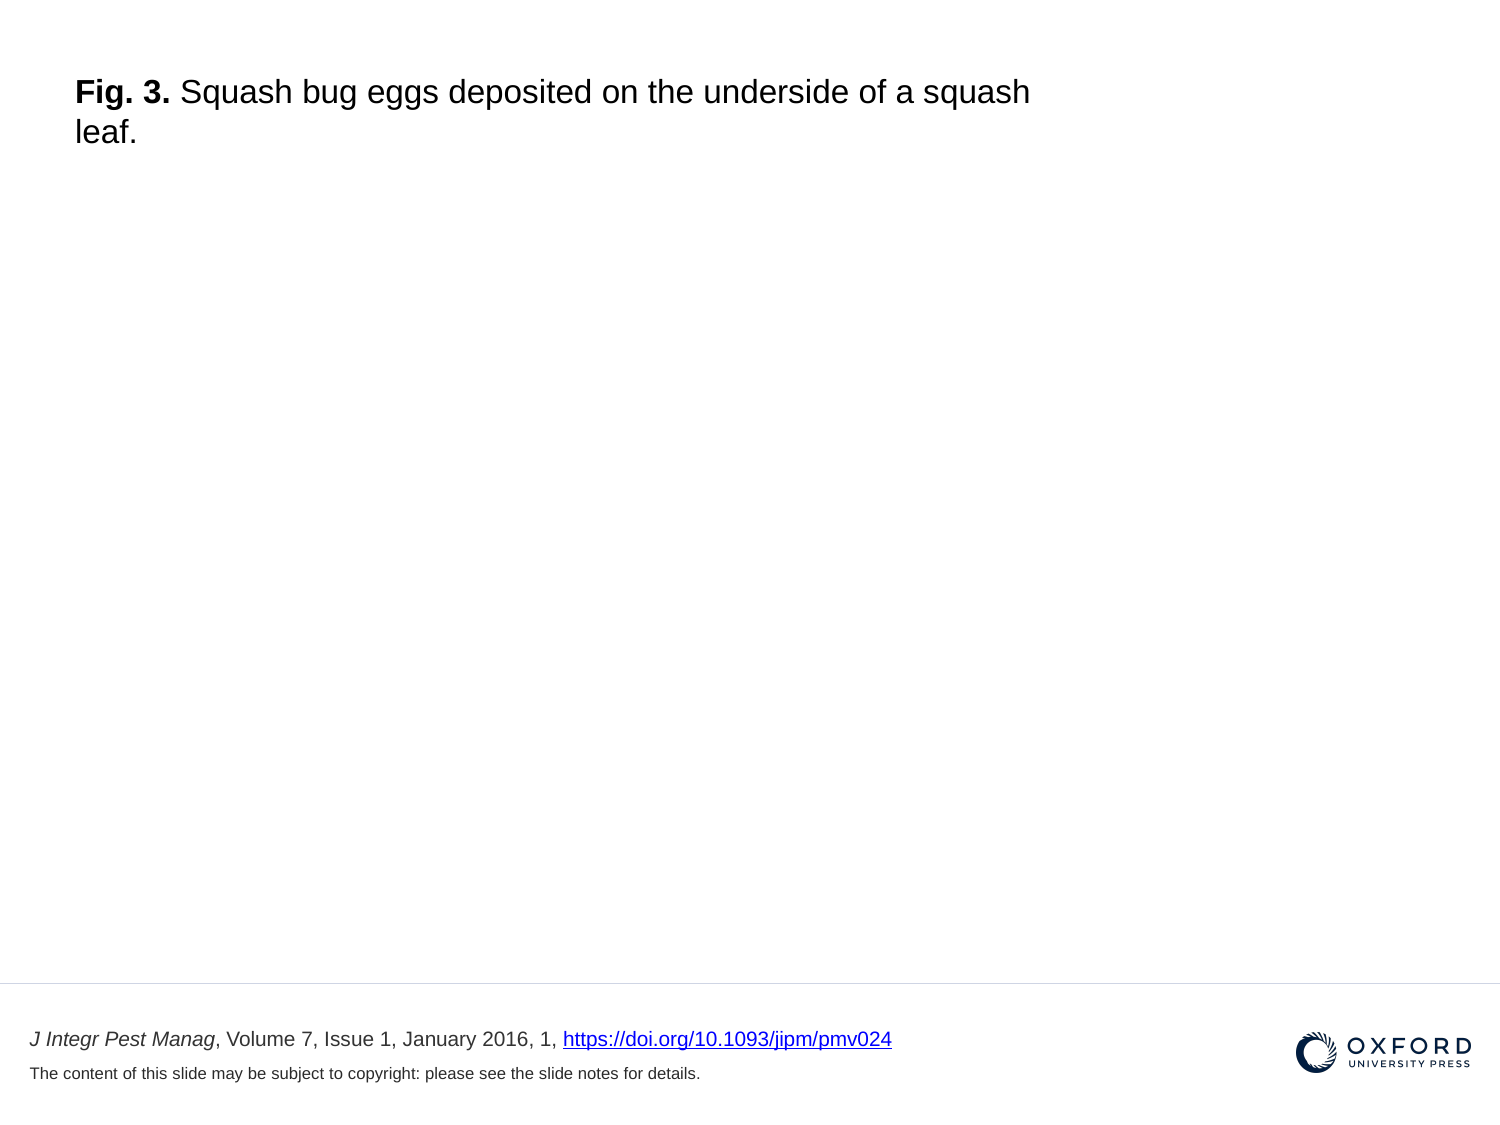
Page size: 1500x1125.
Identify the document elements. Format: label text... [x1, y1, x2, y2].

title Fig. 3. Squash bug eggs deposited on the underside of a squash leaf. [75, 69, 1078, 171]
footer J Integr Pest Manag, Volume 7, Issue 1, January 2016, 1, https://doi.org/10.1093/jipm/pmv024 The content of this slide may be subject to copyright: please see the slide notes for details. [0, 983, 1260, 1125]
picture [1296, 1032, 1471, 1073]
